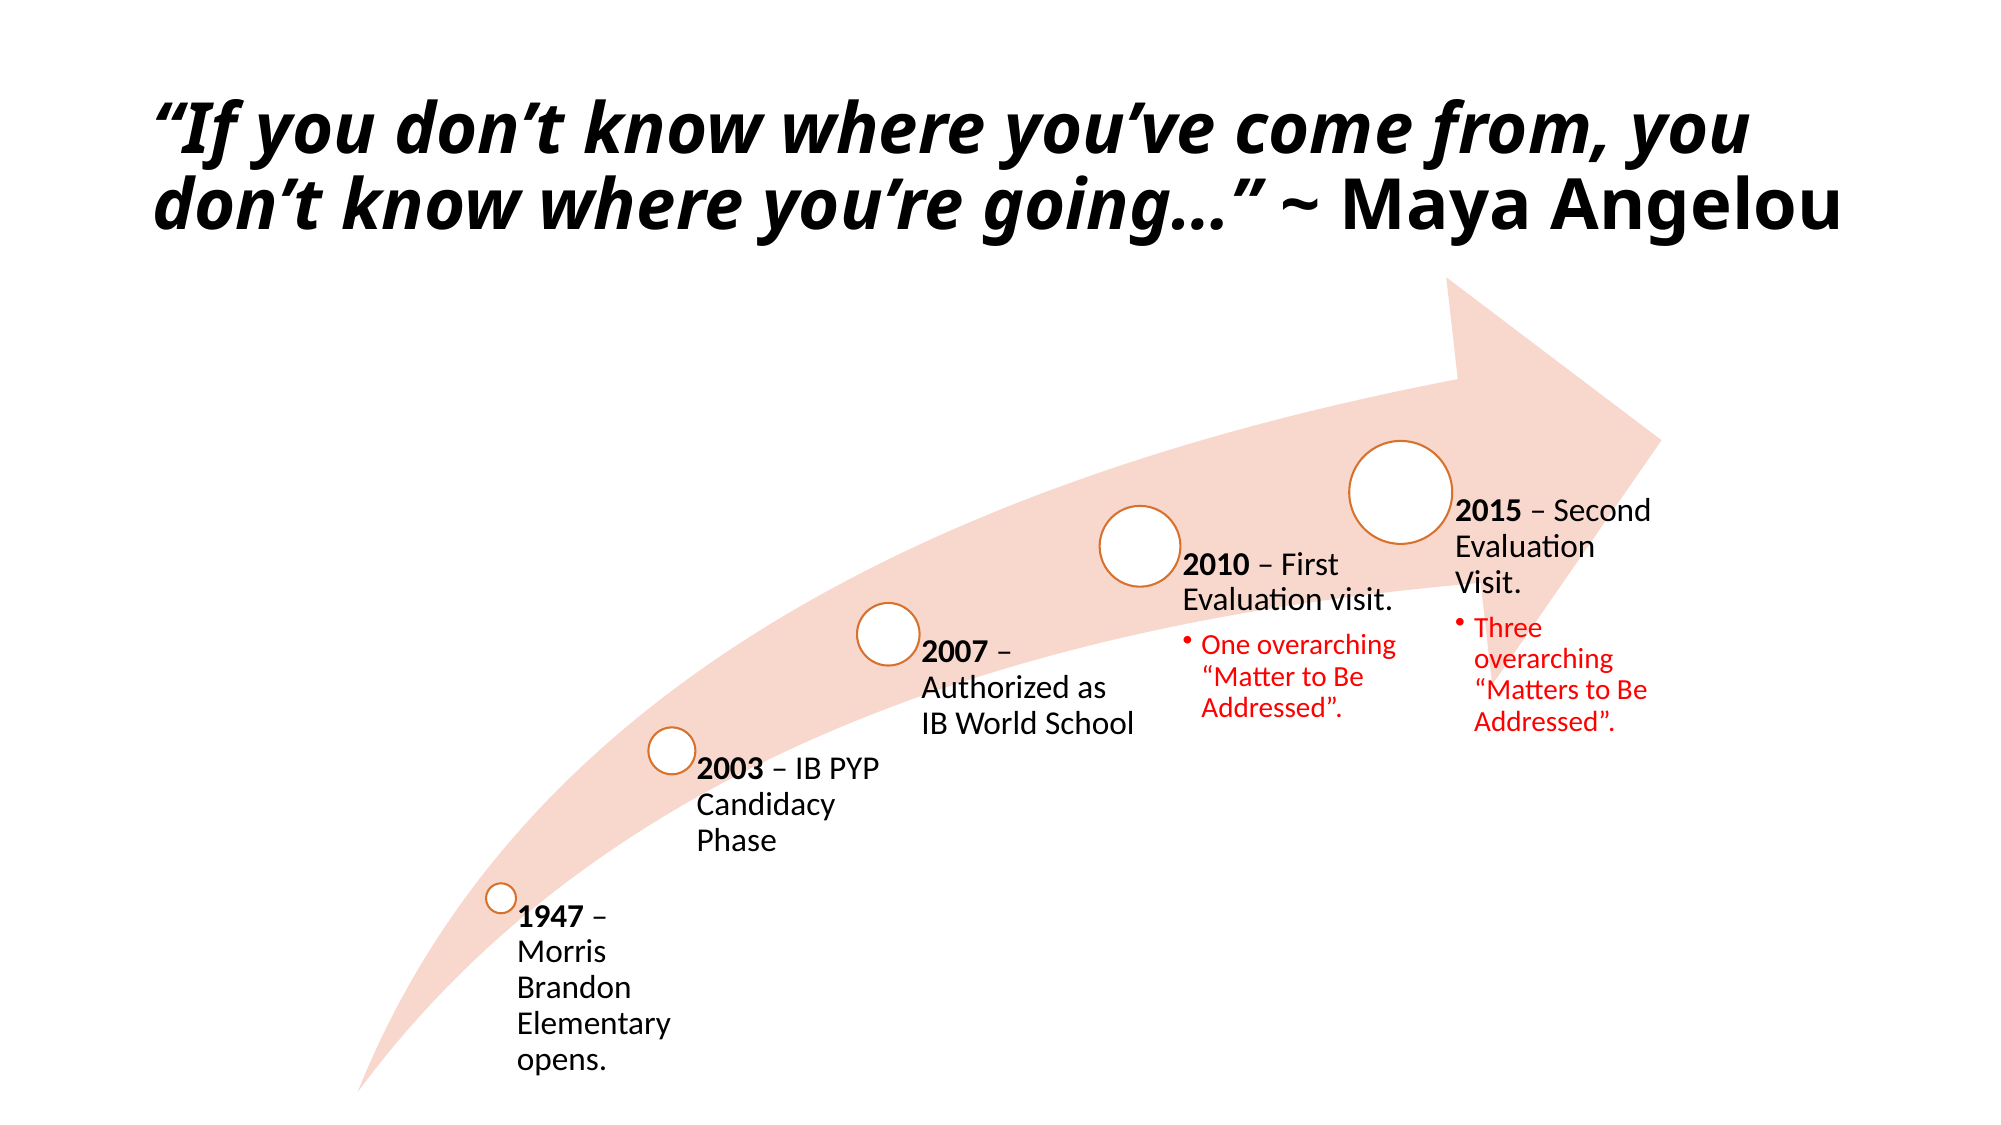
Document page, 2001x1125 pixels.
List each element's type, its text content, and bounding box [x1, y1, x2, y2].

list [65, 277, 1954, 1093]
title “If you don’t know where you’ve come from, you don’t know where you’re going…” ~ Maya Angelou [137, 59, 1863, 277]
